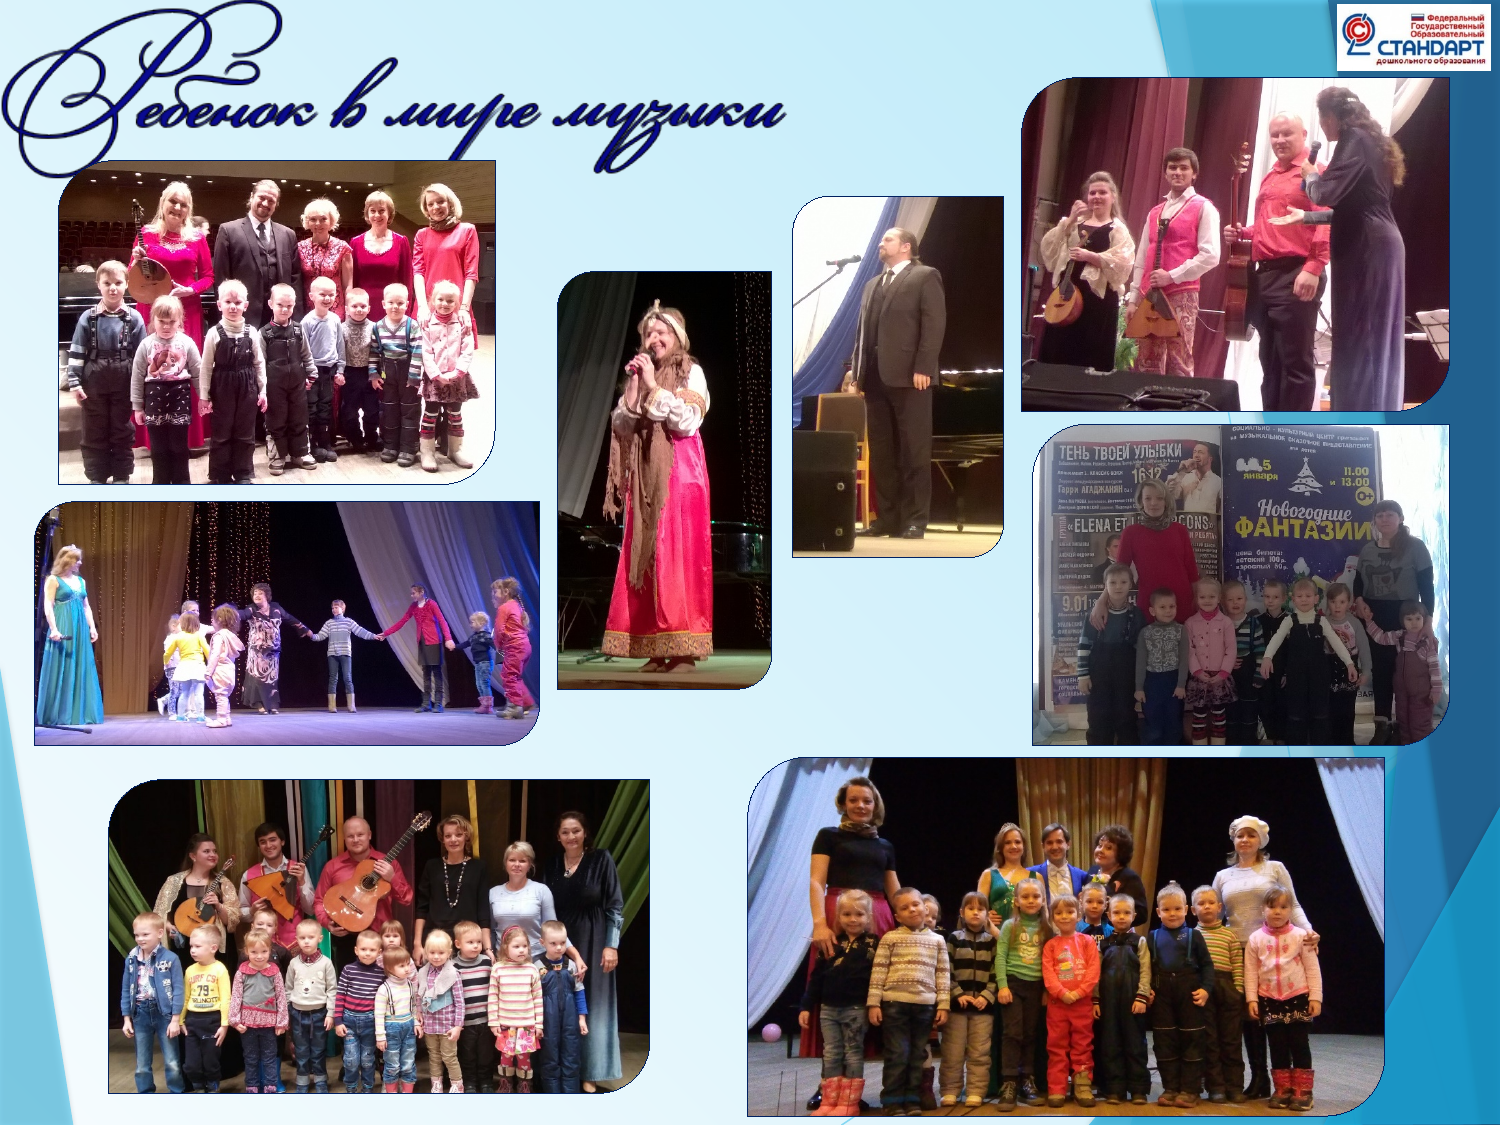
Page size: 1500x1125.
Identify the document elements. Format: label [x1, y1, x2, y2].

picture [108, 779, 651, 1094]
picture [33, 501, 541, 747]
picture [1337, 4, 1491, 72]
picture [747, 756, 1386, 1117]
picture [1032, 423, 1451, 747]
picture [792, 195, 1005, 559]
picture [0, 0, 790, 486]
picture [1021, 77, 1451, 412]
picture [557, 271, 773, 690]
